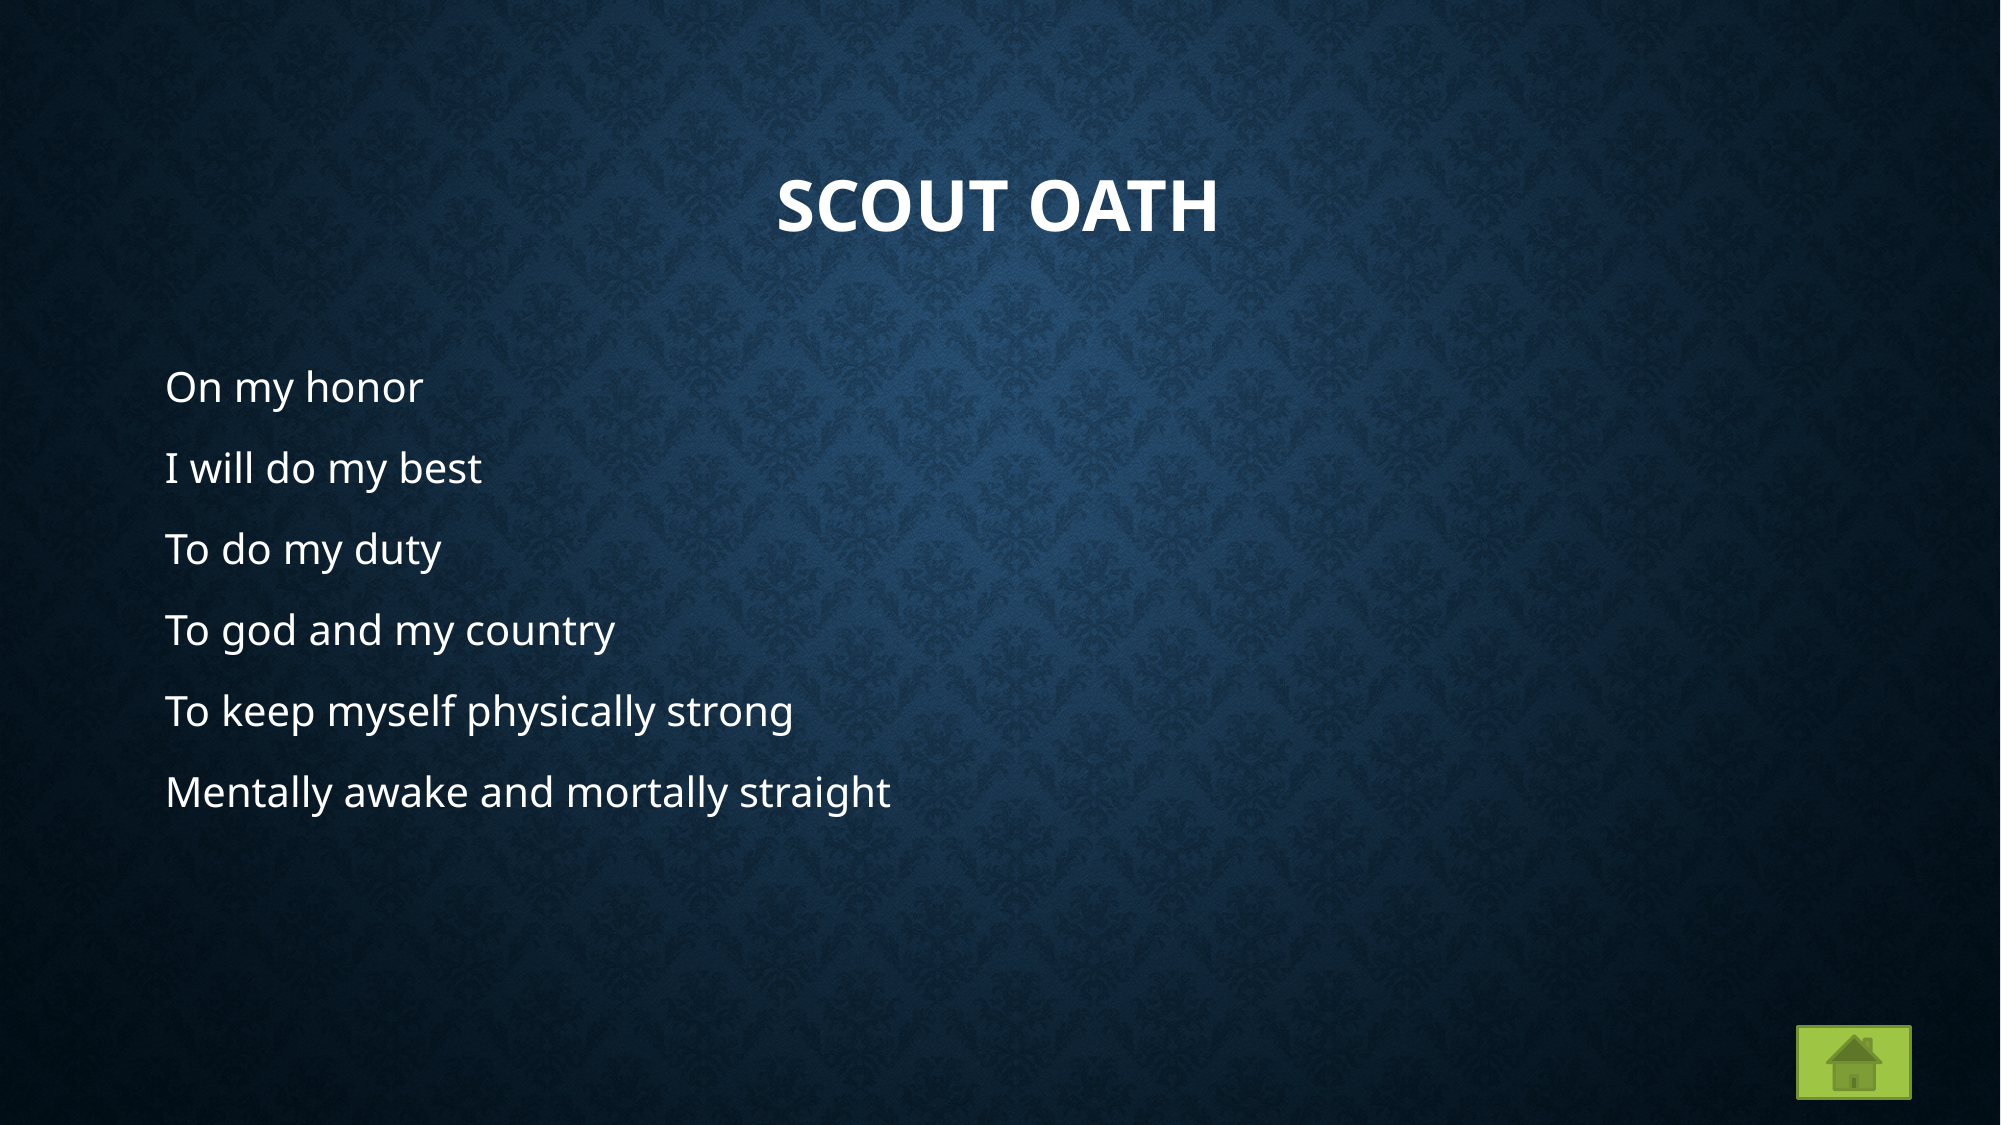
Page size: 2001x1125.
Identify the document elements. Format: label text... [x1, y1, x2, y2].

list On my honor I will do my best To do my duty To god and my country To keep myself physically strong Mentally awake and mortally straight [149, 343, 1849, 950]
text_box [1796, 1025, 1912, 1100]
title Scout oath [149, 99, 1849, 318]
